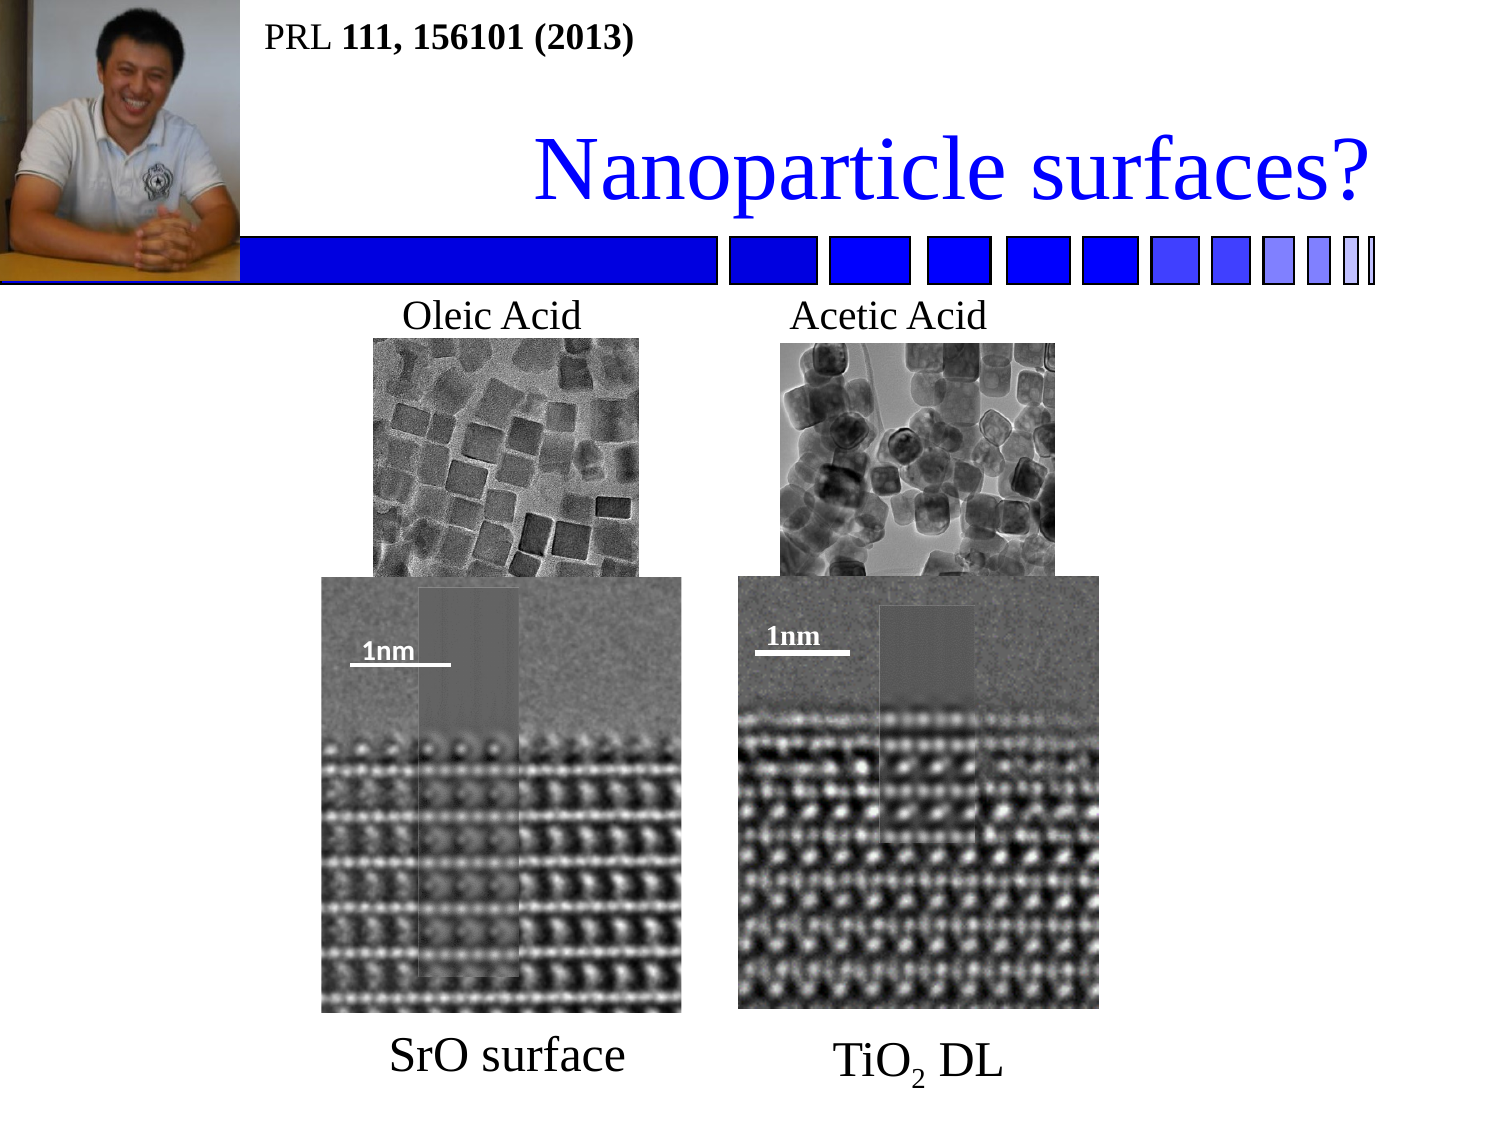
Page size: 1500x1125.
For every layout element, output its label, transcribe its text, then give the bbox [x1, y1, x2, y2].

title Nanoparticle surfaces? [245, 31, 1388, 225]
text_box Oleic Acid Acetic Acid [387, 280, 1500, 346]
text_box PRL 111, 156101 (2013) [249, 4, 1465, 110]
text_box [321, 577, 735, 1091]
picture [0, 0, 240, 282]
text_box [737, 576, 1188, 1095]
picture [373, 338, 639, 577]
picture [780, 343, 1055, 576]
